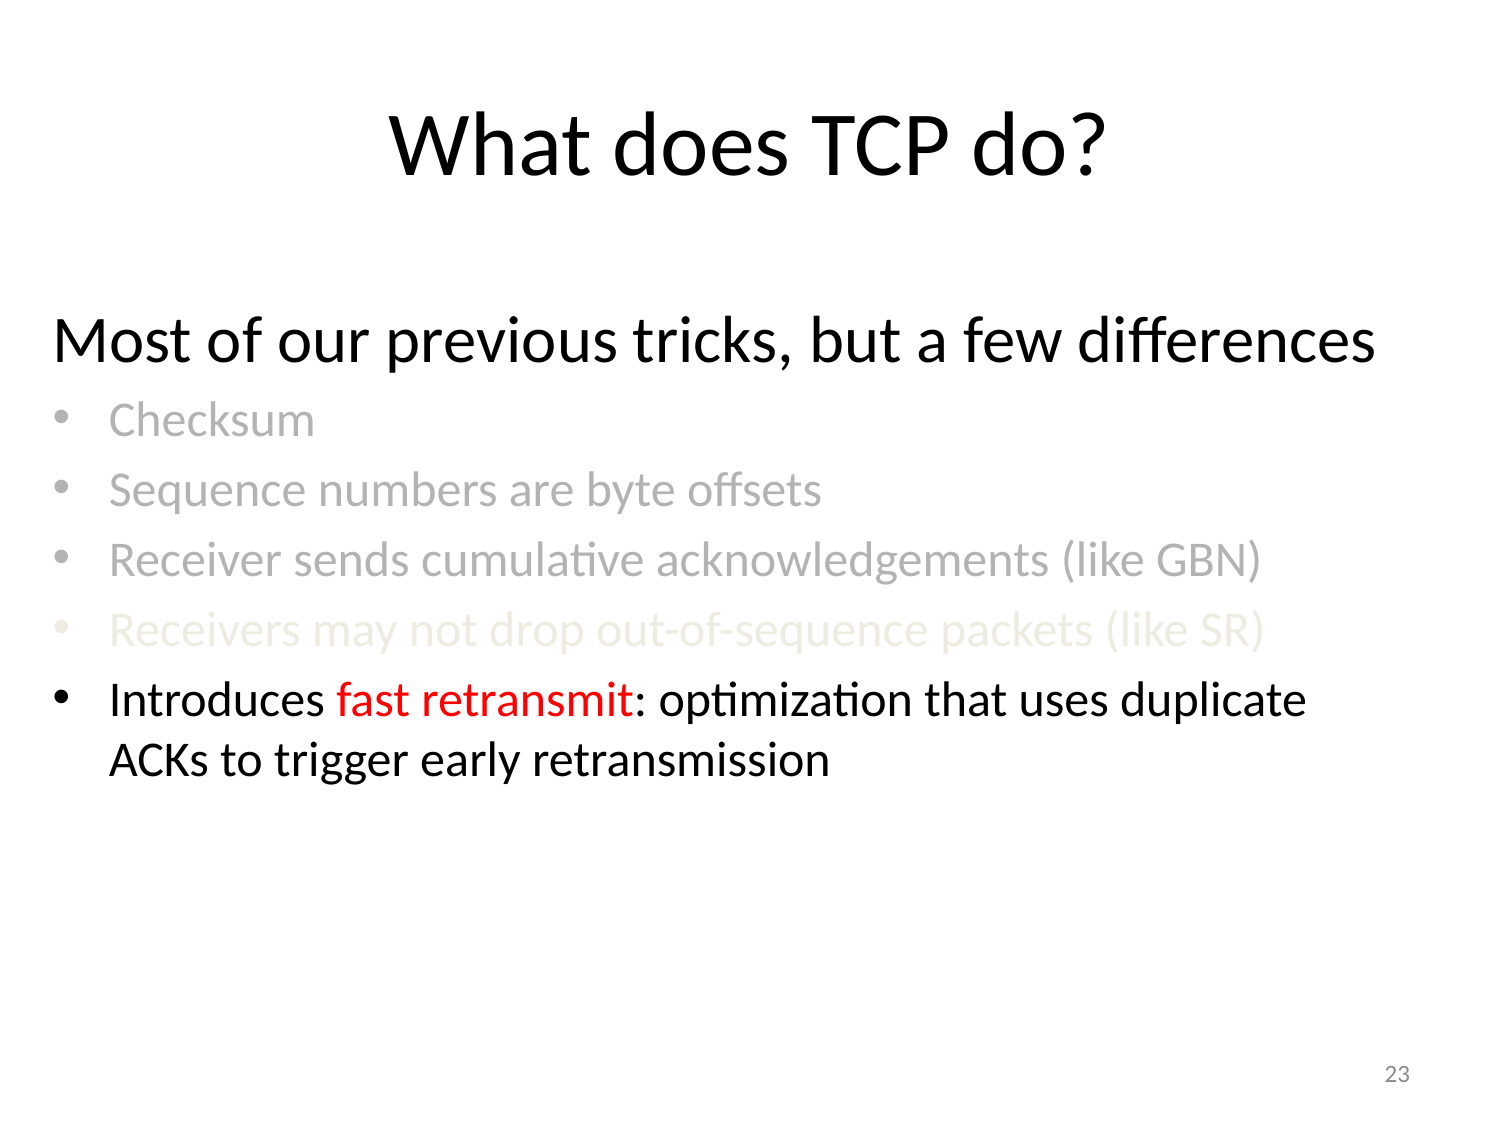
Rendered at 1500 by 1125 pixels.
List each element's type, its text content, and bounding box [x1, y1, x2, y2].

title What does TCP do? [75, 45, 1425, 233]
slide_number 23 [1074, 1042, 1425, 1103]
list Most of our previous tricks, but a few differences Checksum Sequence numbers are byte offsets Receiver sends cumulative acknowledgements (like GBN) Receivers may not drop out-of-sequence packets (like SR) Introduces fast retransmit: optimization that uses duplicate ACKs to trigger early retransmission [37, 288, 1488, 1013]
